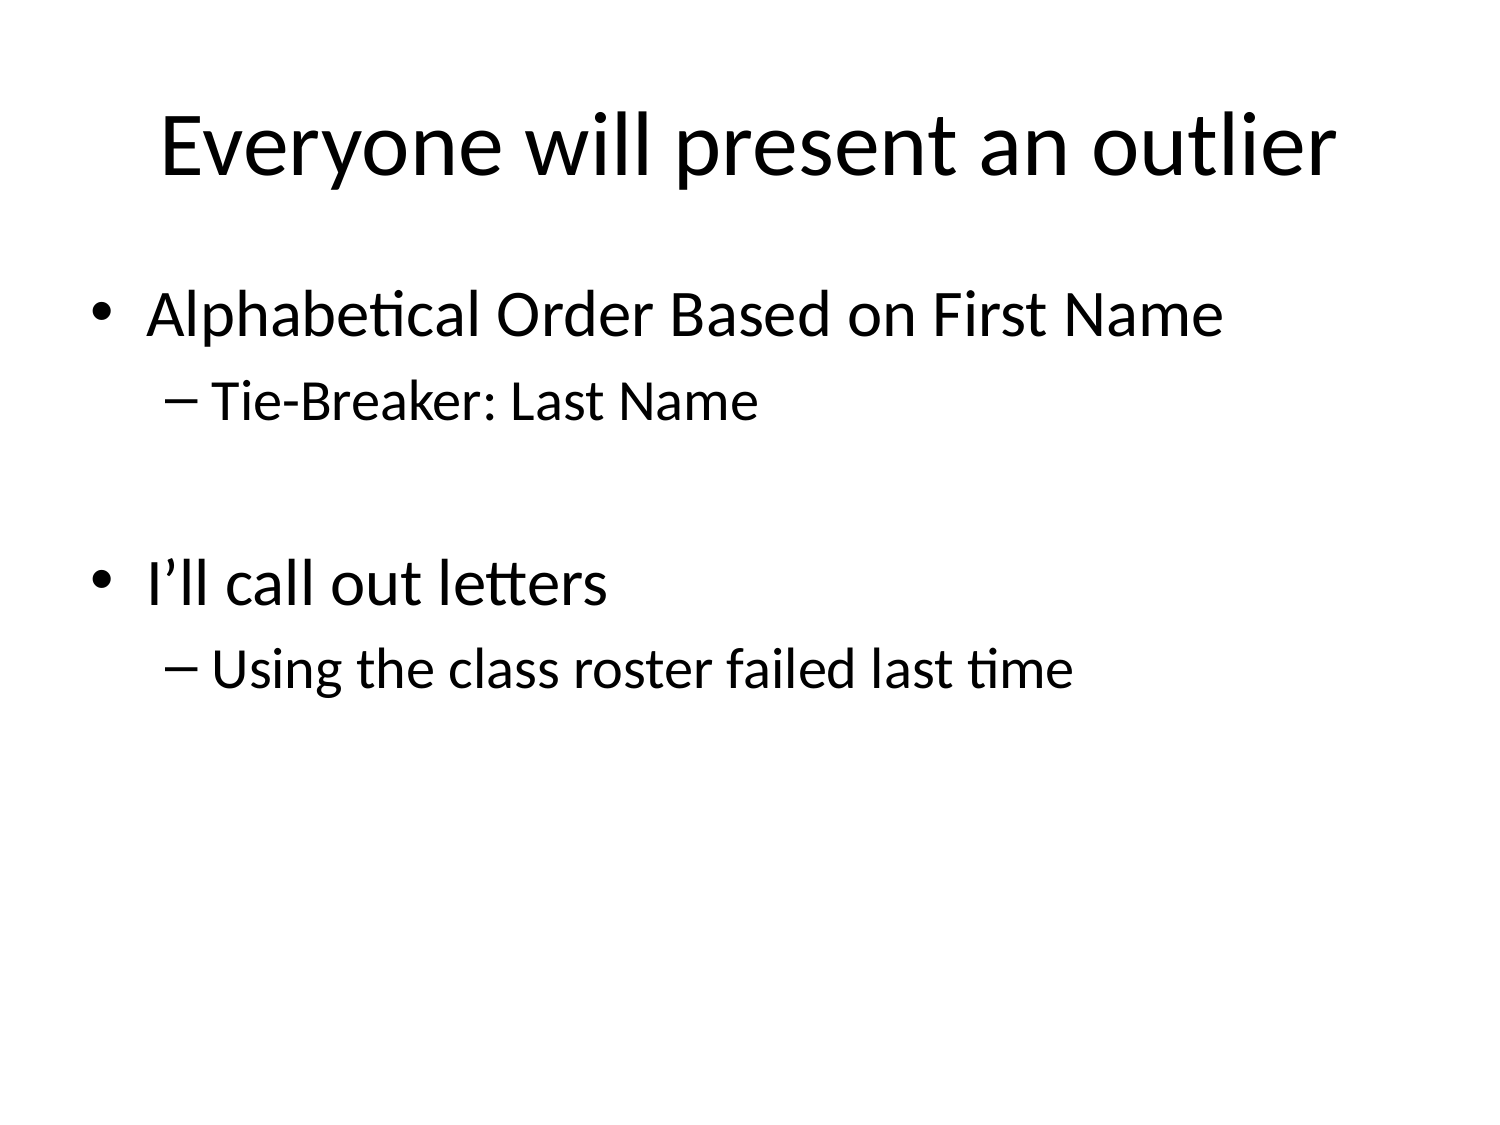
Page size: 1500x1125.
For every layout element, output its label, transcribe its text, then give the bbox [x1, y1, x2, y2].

list Alphabetical Order Based on First Name Tie-Breaker: Last Name I’ll call out letters Using the class roster failed last time [75, 262, 1425, 1005]
title Everyone will present an outlier [75, 45, 1425, 233]
